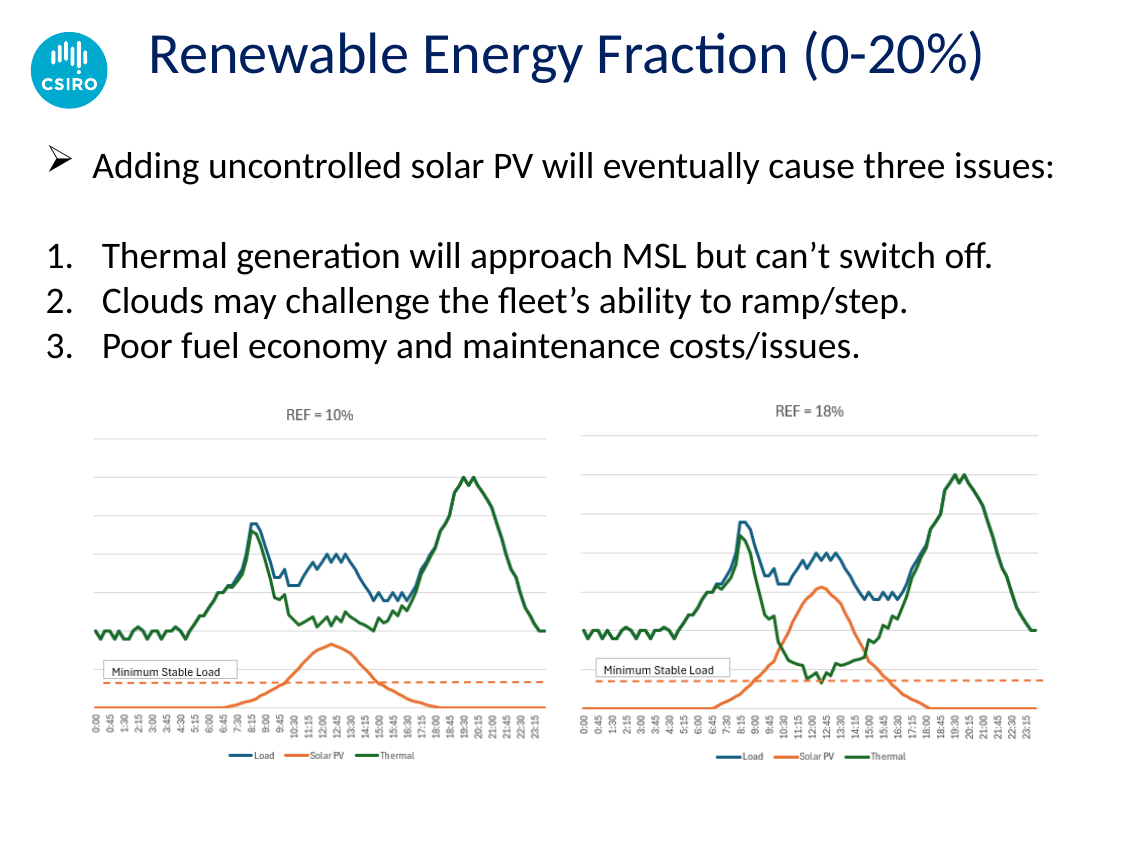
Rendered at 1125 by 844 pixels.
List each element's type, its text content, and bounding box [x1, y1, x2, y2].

text_box Adding uncontrolled solar PV will eventually cause three issues: Thermal generation will approach MSL but can’t switch off. Clouds may challenge the fleet’s ability to ramp/step. Poor fuel economy and maintenance costs/issues. [30, 133, 1083, 464]
picture [574, 397, 1046, 767]
text_box Renewable Energy Fraction (0-20%) [149, 14, 1096, 64]
picture [84, 398, 555, 767]
